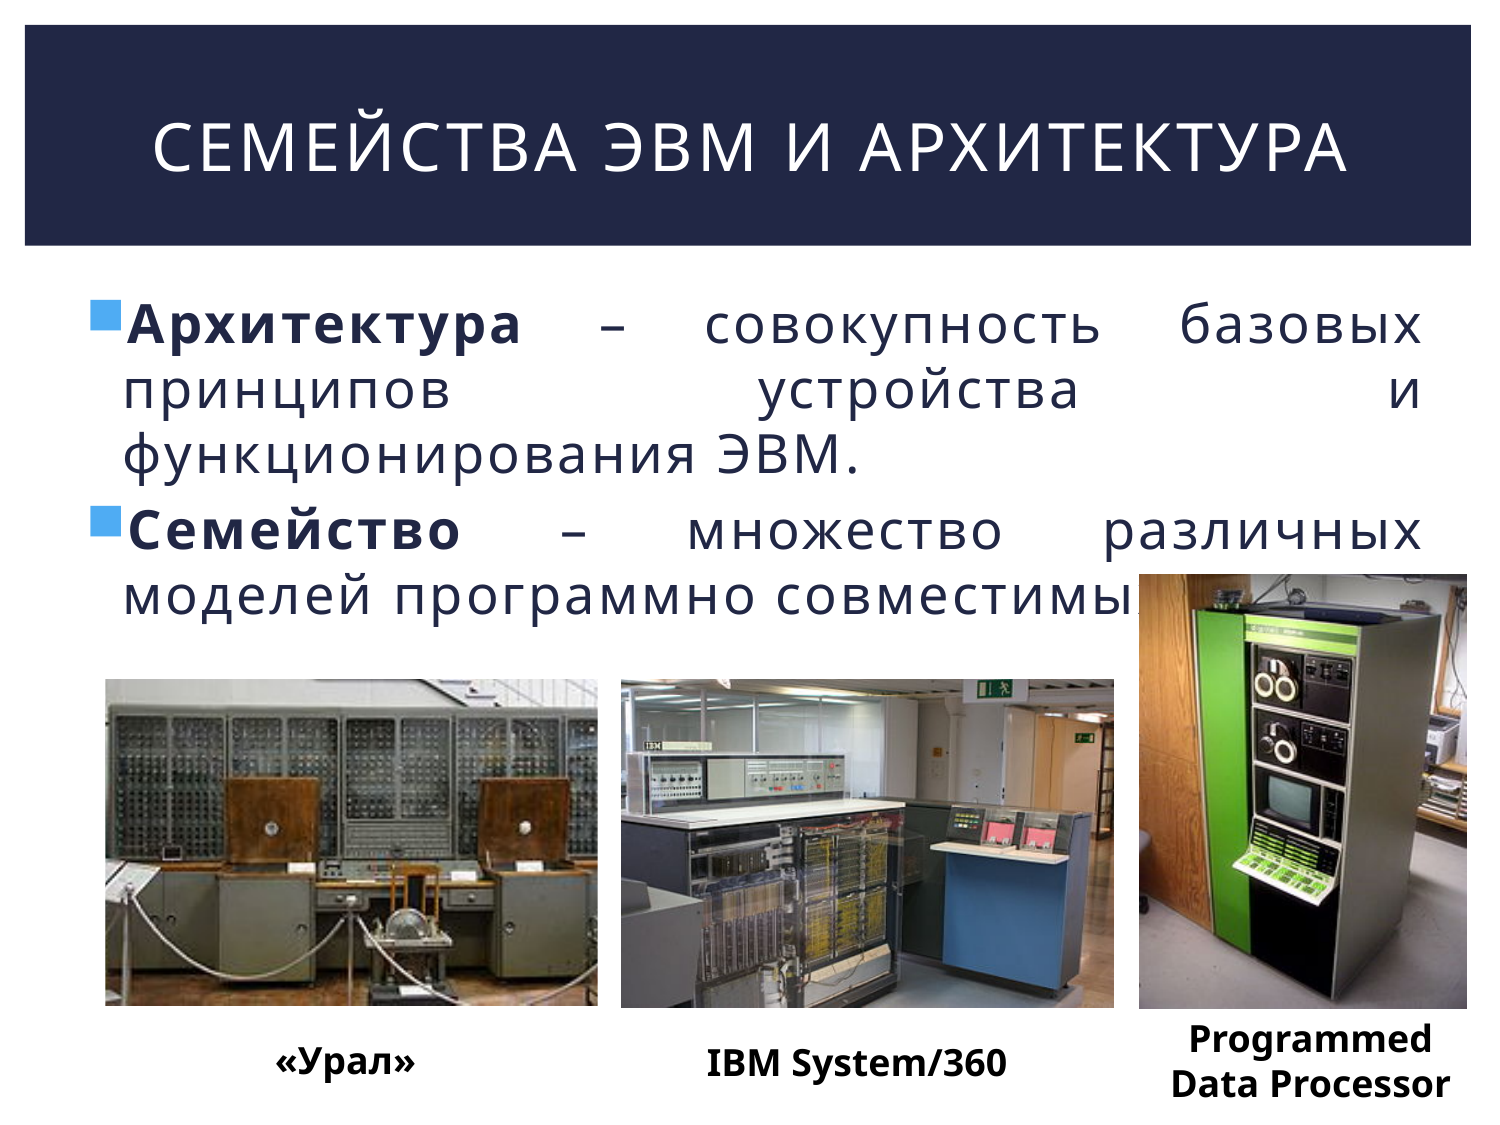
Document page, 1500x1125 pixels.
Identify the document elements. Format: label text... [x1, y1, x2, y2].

text_box «Урал» [259, 1029, 431, 1089]
list Архитектура – совокупность базовых принципов устройства и функционирования ЭВМ. Семейство – множество различных моделей программно совместимых ЭВМ. [62, 281, 1442, 1005]
text_box IBM System/360 [692, 1031, 1023, 1091]
picture [1139, 573, 1467, 1010]
picture [621, 679, 1114, 1008]
title СемействА ЭВМ и архитектура [62, 58, 1438, 232]
text_box Programmed Data Processor [1148, 1007, 1474, 1113]
picture [105, 679, 598, 1006]
